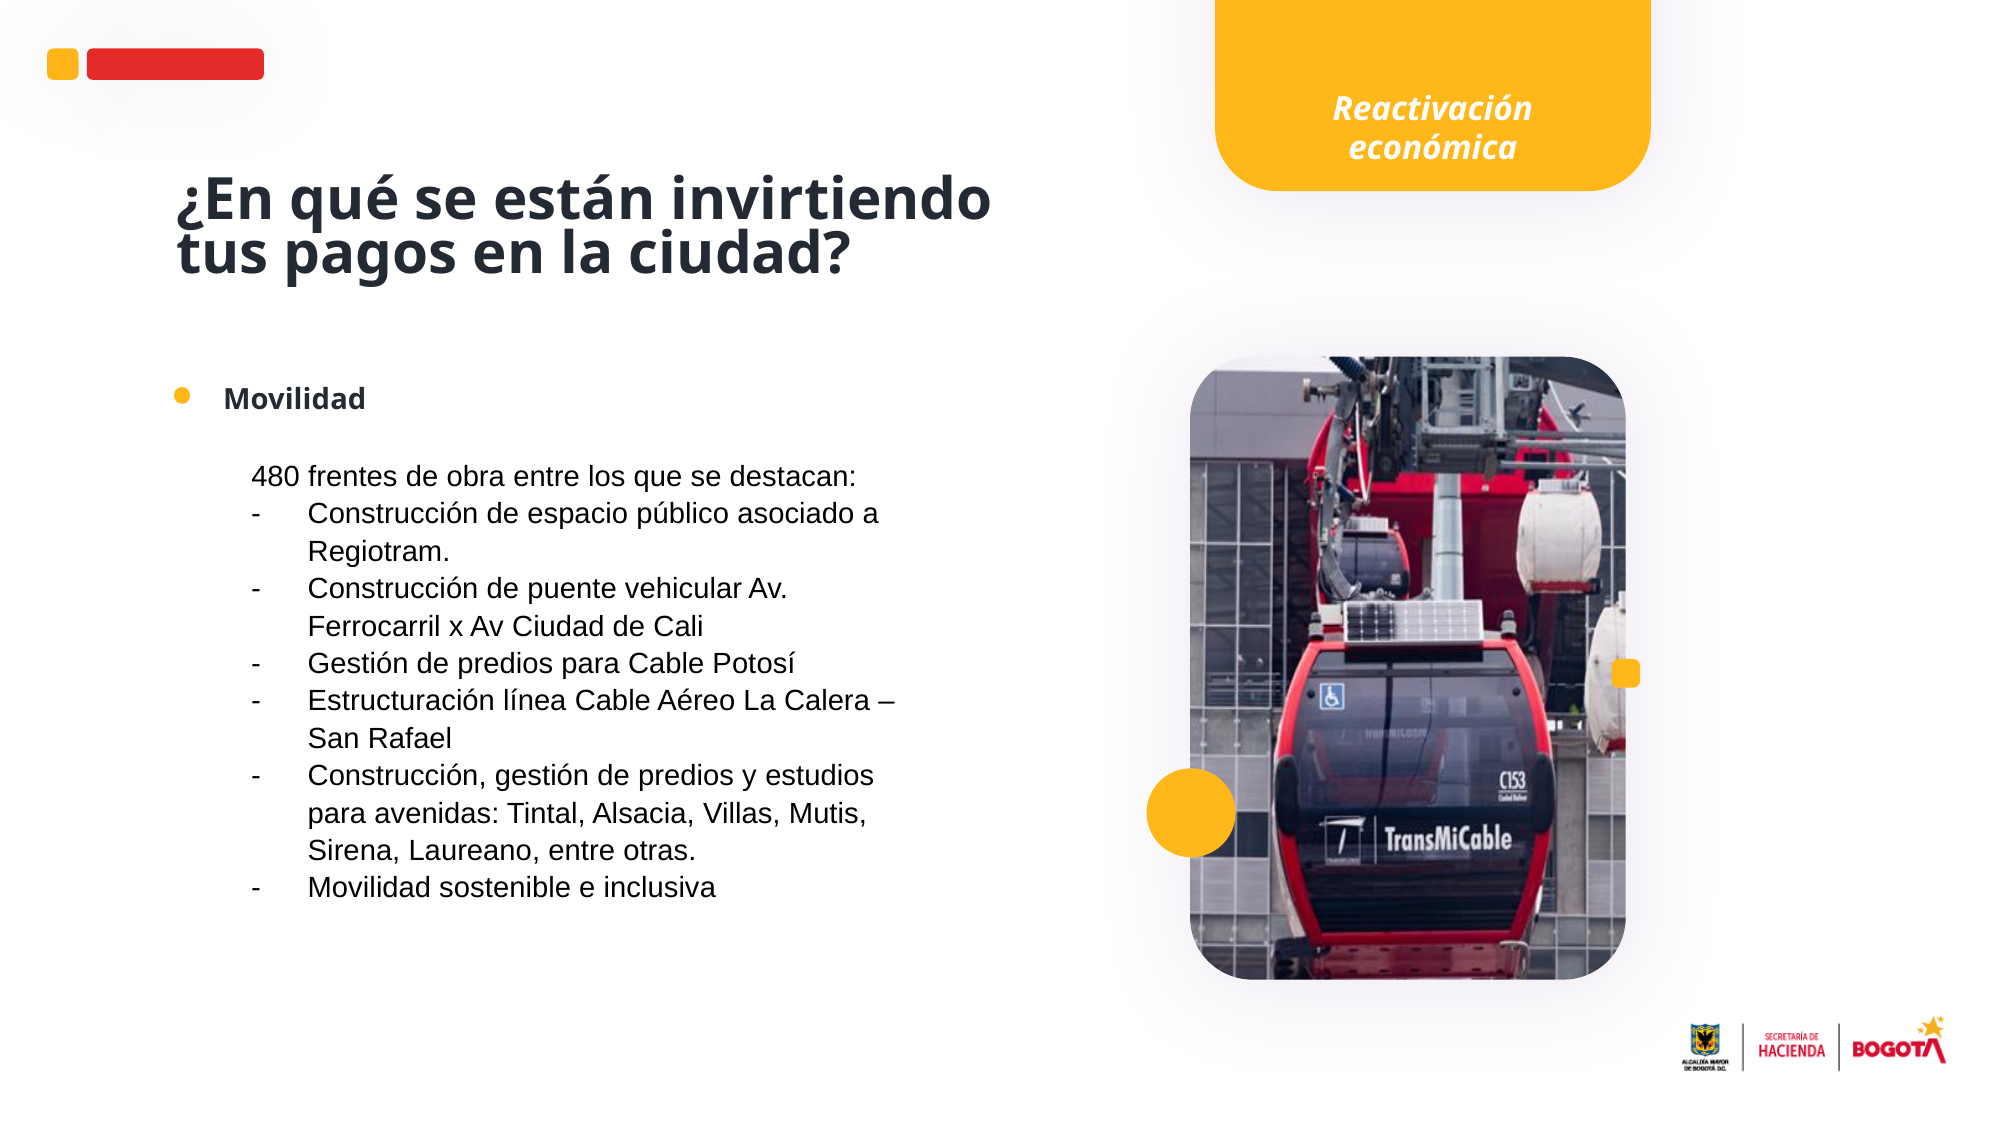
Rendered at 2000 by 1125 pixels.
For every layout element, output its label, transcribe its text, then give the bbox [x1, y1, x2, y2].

text_box Reactivación económica [1279, 79, 1587, 175]
text_box [1610, 657, 1642, 689]
text_box ¿En qué se están invirtiendo tus pagos en la ciudad? [161, 170, 1069, 293]
text_box [1214, 0, 1652, 193]
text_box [47, 48, 264, 80]
text_box [173, 385, 192, 405]
text_box Movilidad 480 frentes de obra entre los que se destacan: Construcción de espacio público asociado a Regiotram. Construcción de puente vehicular Av. Ferrocarril x Av Ciudad de Cali Gestión de predios para Cable Potosí Estructuración línea Cable Aéreo La Calera – San Rafael Construcción, gestión de predios y estudios para avenidas: Tintal, Alsacia, Villas, Mutis, Sirena, Laureano, entre otras. Movilidad sostenible e inclusiva [161, 372, 927, 912]
picture [0, 0, 2000, 1125]
text_box [1145, 767, 1237, 859]
text_box [1189, 355, 1627, 981]
